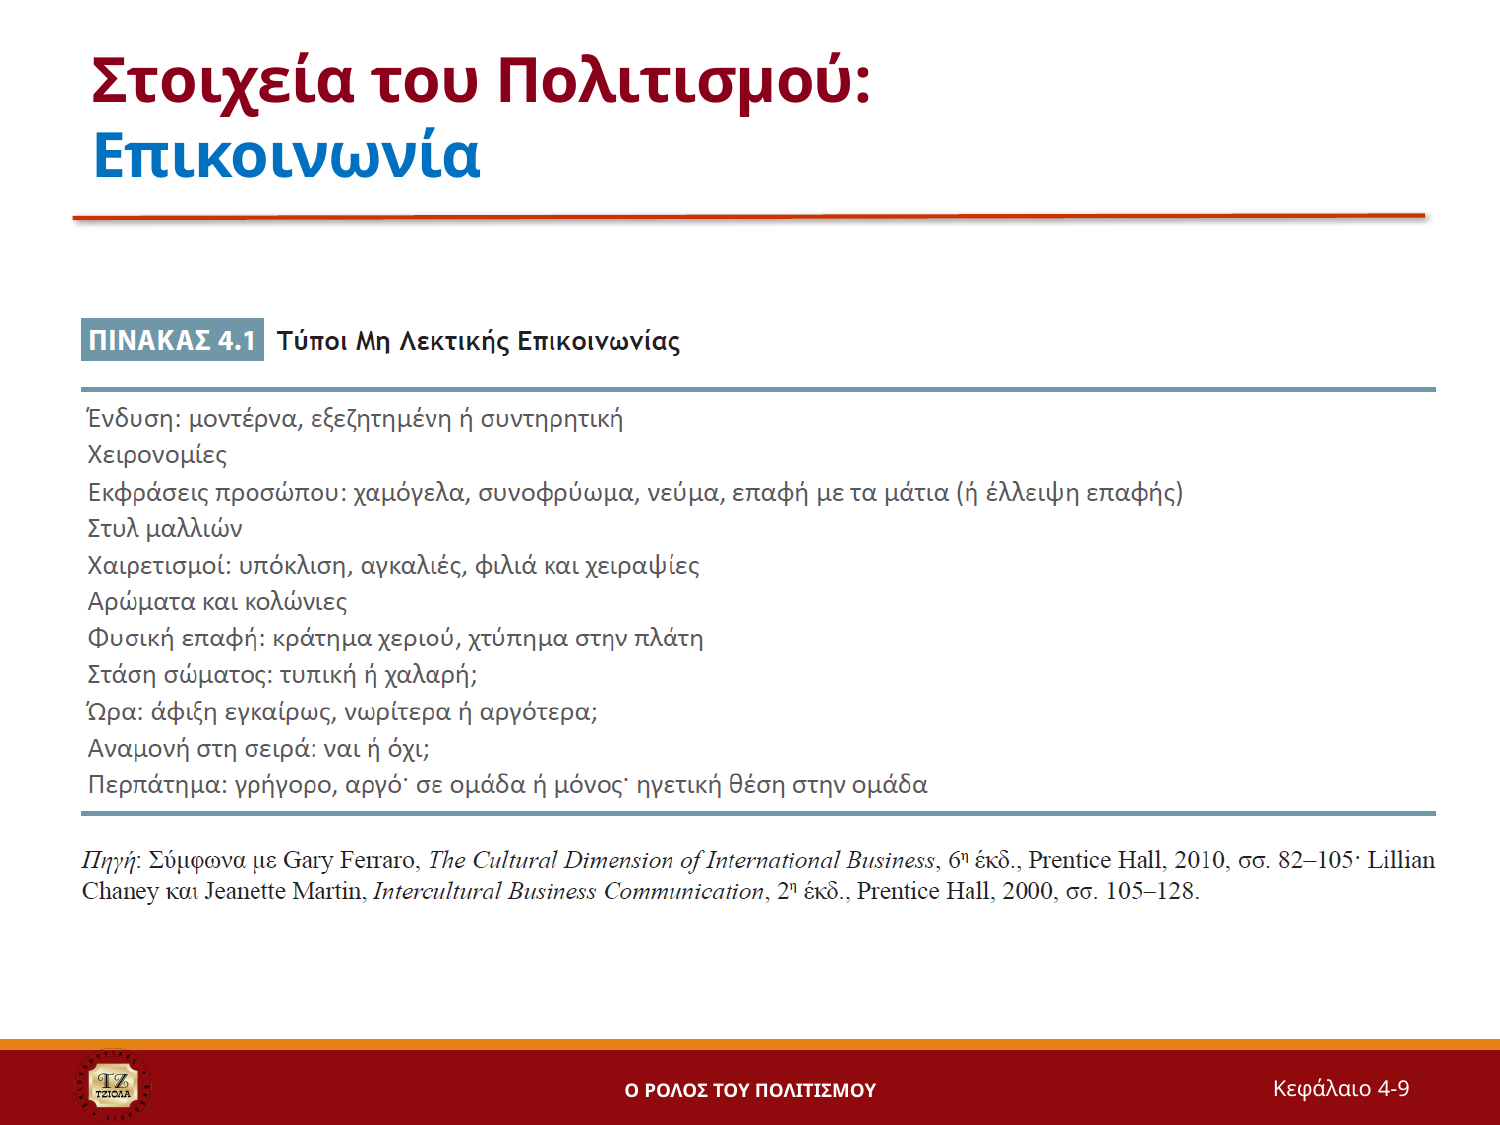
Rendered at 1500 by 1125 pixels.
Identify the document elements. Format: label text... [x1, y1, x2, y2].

footer Ο Ρολος του Πολιτισμου [453, 1059, 1047, 1120]
picture [72, 1046, 154, 1125]
picture [75, 310, 1445, 906]
slide_number Κεφάλαιο 4-9 [1218, 1059, 1425, 1120]
title Στοιχεία του Πολιτισμού: Επικοινωνία [76, 47, 1429, 197]
